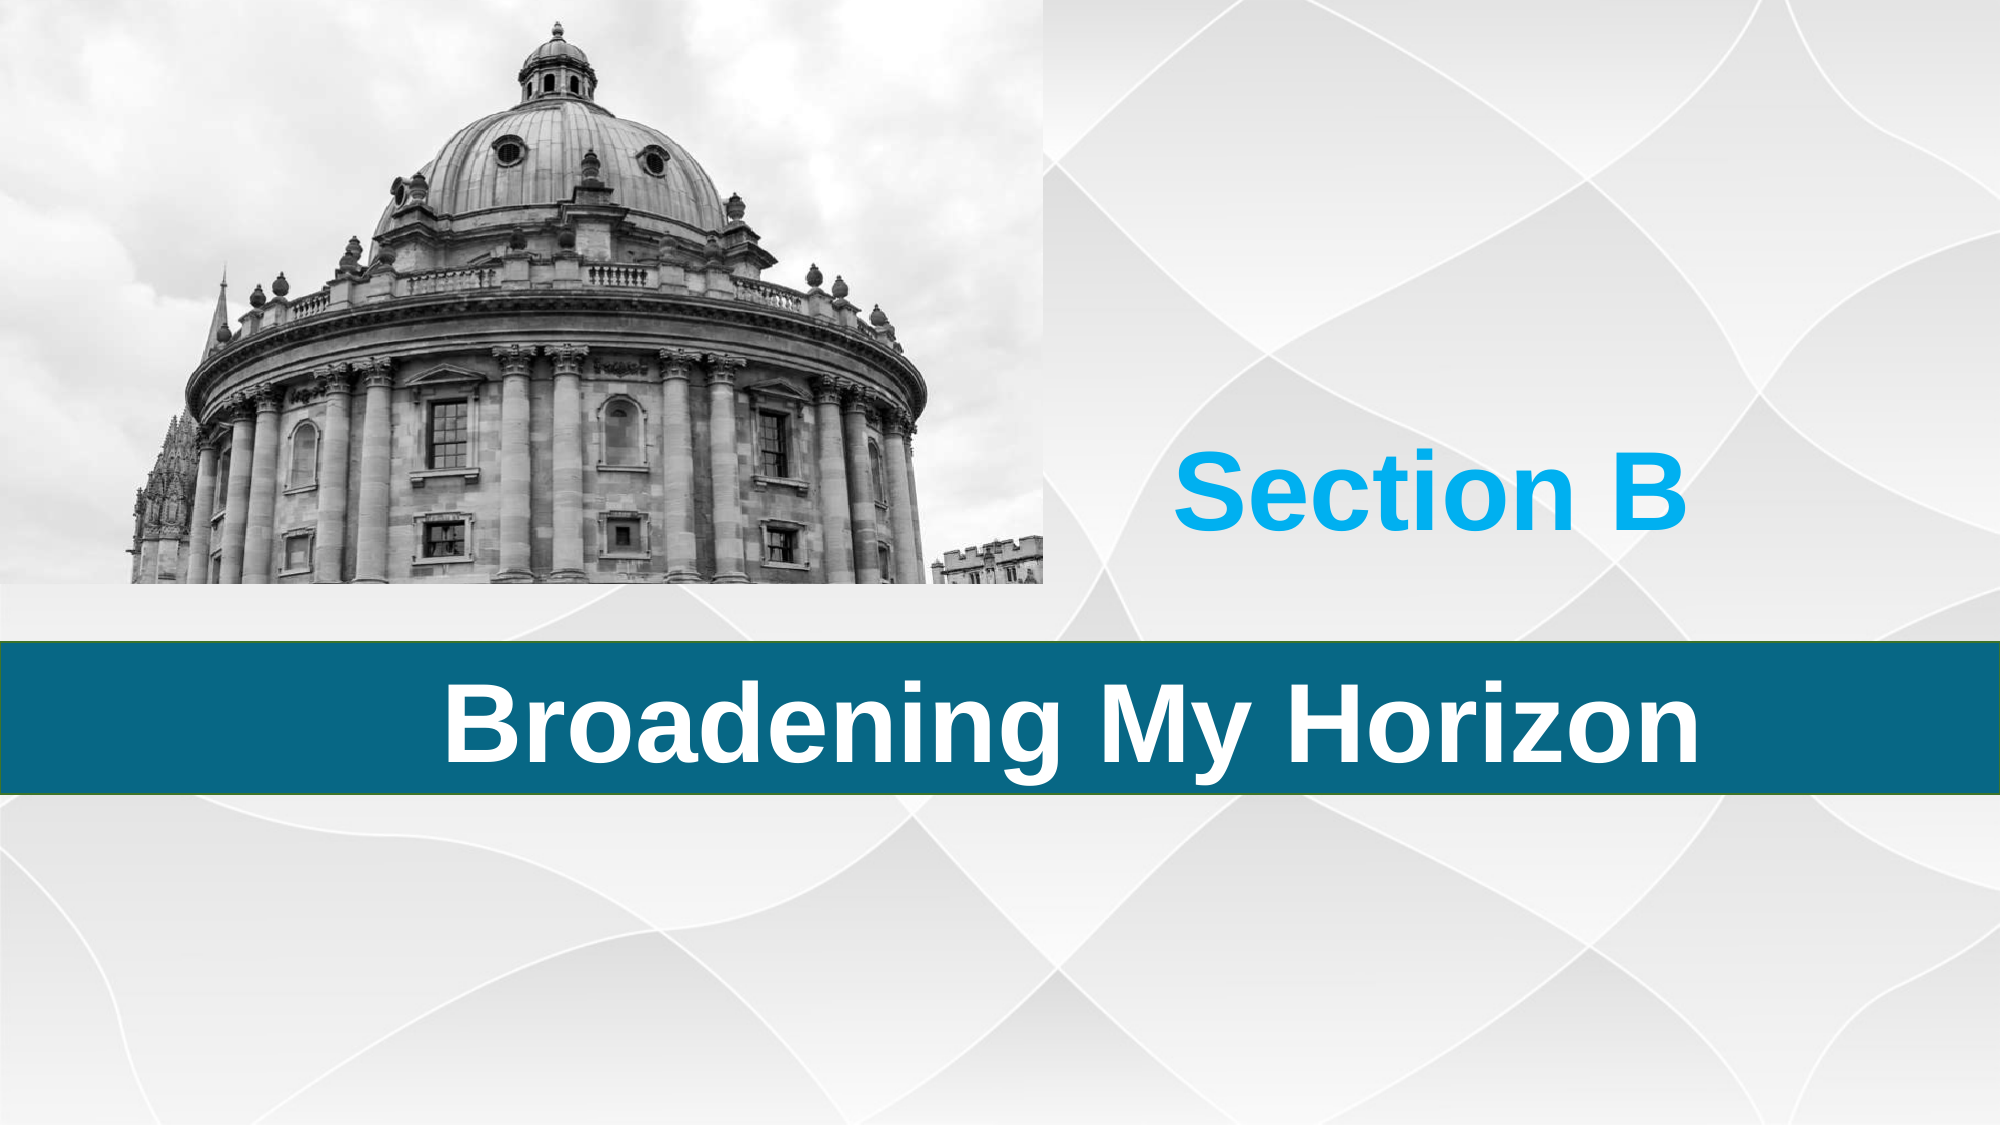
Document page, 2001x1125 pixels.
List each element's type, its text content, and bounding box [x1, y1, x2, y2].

text_box [0, 641, 2000, 795]
text_box Broadening My Horizon [426, 642, 1720, 793]
picture [0, 0, 2000, 641]
picture [0, 795, 2000, 1125]
text_box Section B [1157, 410, 1707, 561]
